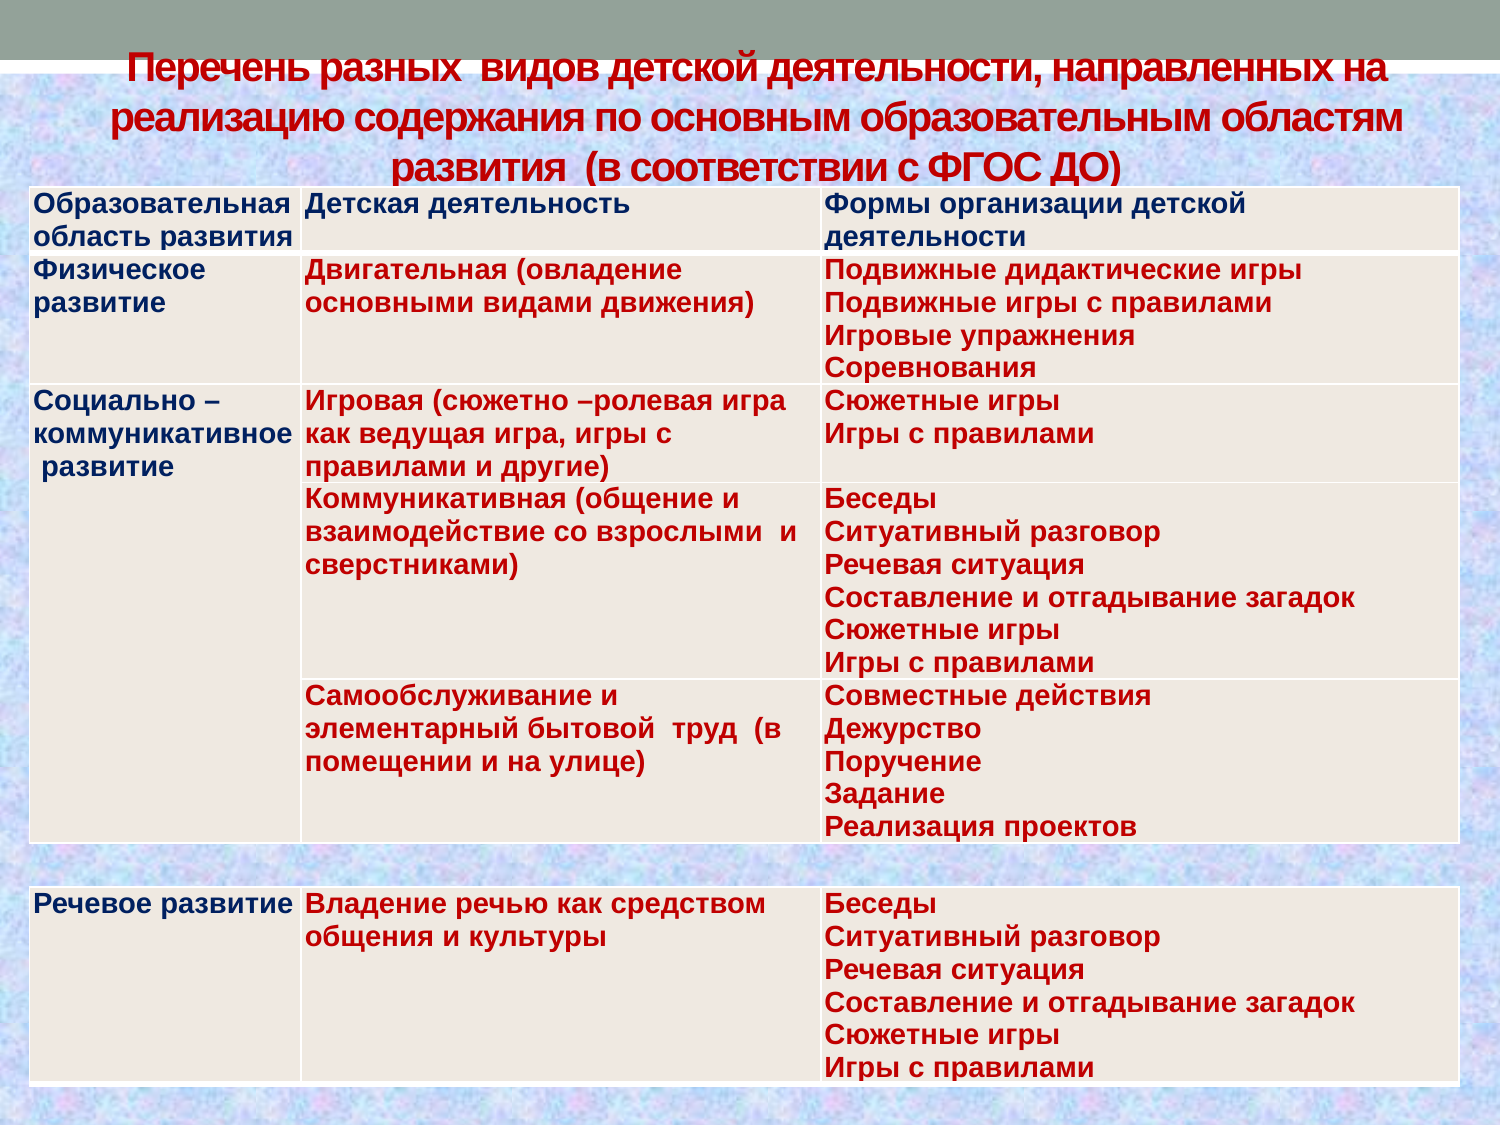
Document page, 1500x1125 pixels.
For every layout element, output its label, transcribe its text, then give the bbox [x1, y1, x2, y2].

table_header Формы организации детской деятельности [822, 188, 1458, 250]
title Перечень разных видов детской деятельности, направленных на реализацию содержания по основным образовательным областям развития (в соответствии с ФГОС ДО) [53, 30, 1459, 186]
table_cell Игровая (сюжетно –ролевая игра как ведущая игра, игры с правилами и другие) [302, 385, 820, 482]
table_header Детская деятельность [302, 188, 820, 250]
table_cell Социально –коммуникативное развитие [30, 385, 300, 842]
table_header Владение речью как средством общения и культуры [302, 888, 820, 1081]
picture [0, 74, 1500, 1125]
table_cell Коммуникативная (общение и взаимодействие со взрослыми и сверстниками) [302, 483, 820, 678]
table_cell Физическое развитие [30, 256, 300, 383]
table_cell Двигательная (овладение основными видами движения) [302, 256, 820, 383]
table_cell Сюжетные игры Игры с правилами [822, 385, 1458, 482]
table_cell Самообслуживание и элементарный бытовой труд (в помещении и на улице) [302, 680, 820, 842]
table_cell Совместные действия Дежурство Поручение Задание Реализация проектов [822, 680, 1458, 842]
table_cell Подвижные дидактические игры Подвижные игры с правилами Игровые упражнения Соревнования [822, 256, 1458, 383]
table_cell Беседы Ситуативный разговор Речевая ситуация Составление и отгадывание загадок Сюжетные игры Игры с правилами [822, 483, 1458, 678]
table_header Беседы Ситуативный разговор Речевая ситуация Составление и отгадывание загадок Сюжетные игры Игры с правилами [822, 888, 1458, 1081]
table_header Образовательная область развития [30, 188, 300, 250]
table_header Речевое развитие [30, 888, 300, 1081]
